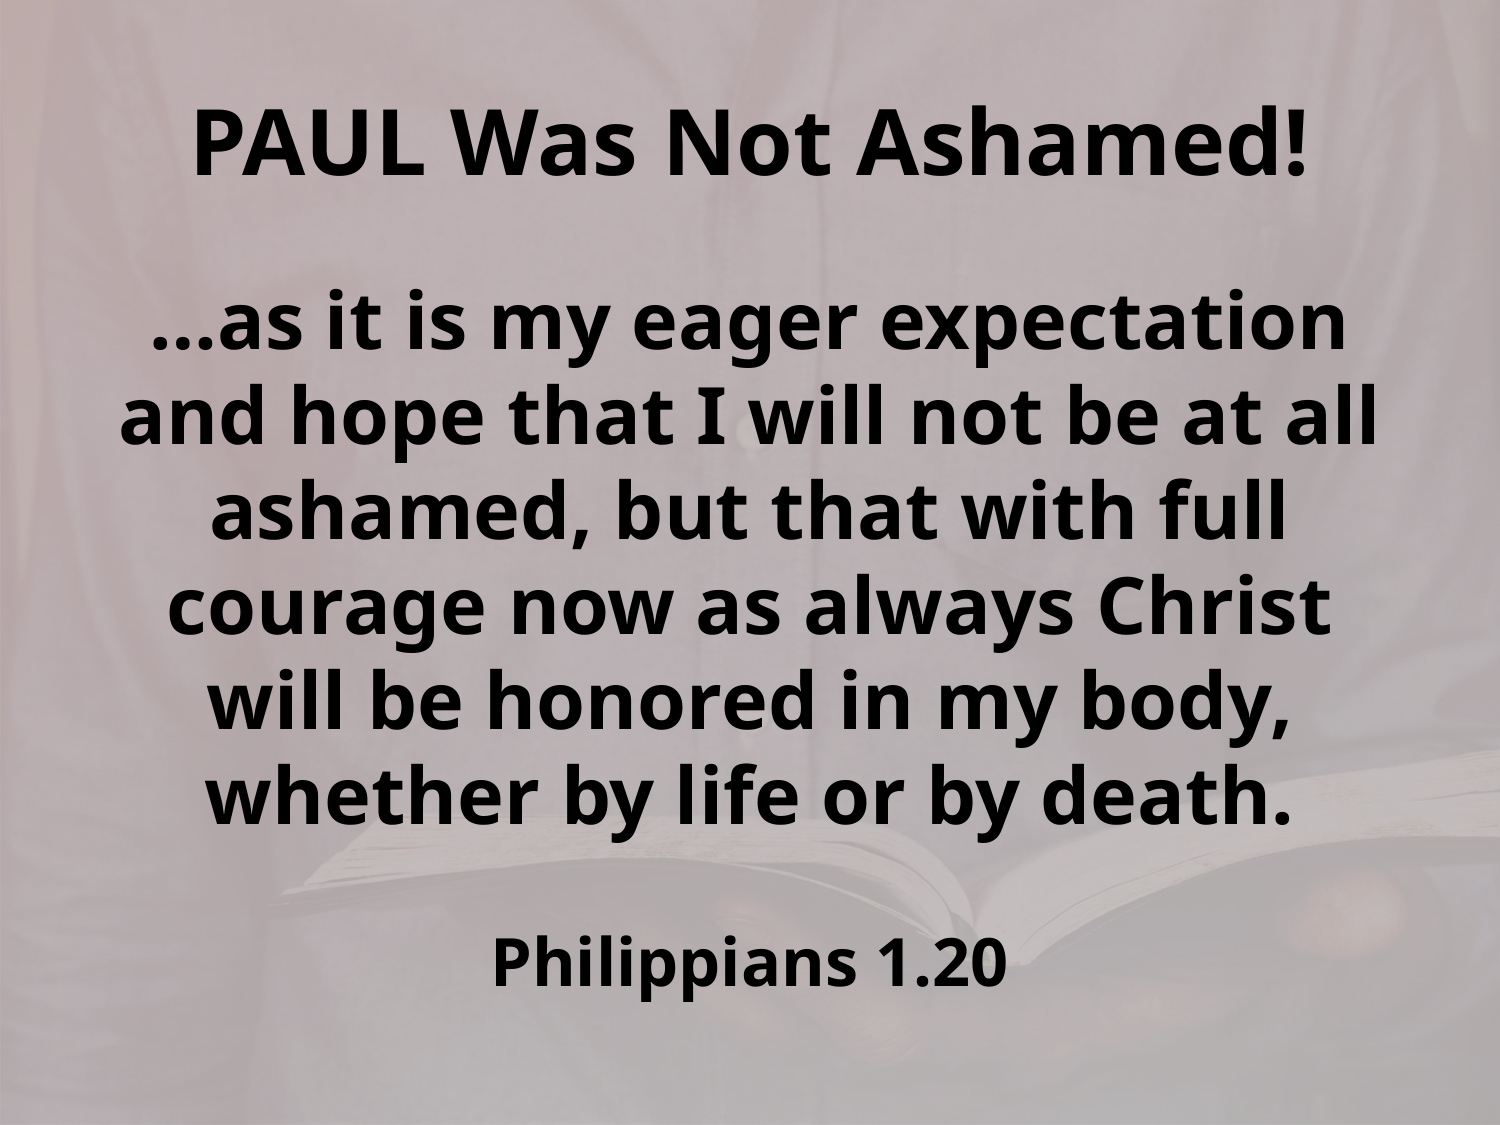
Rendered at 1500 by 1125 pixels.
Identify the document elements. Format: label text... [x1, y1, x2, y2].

title PAUL Was Not Ashamed! [75, 45, 1425, 233]
list …as it is my eager expectation and hope that I will not be at all ashamed, but that with full courage now as always Christ will be honored in my body, whether by life or by death. Philippians 1.20 [75, 262, 1425, 1005]
